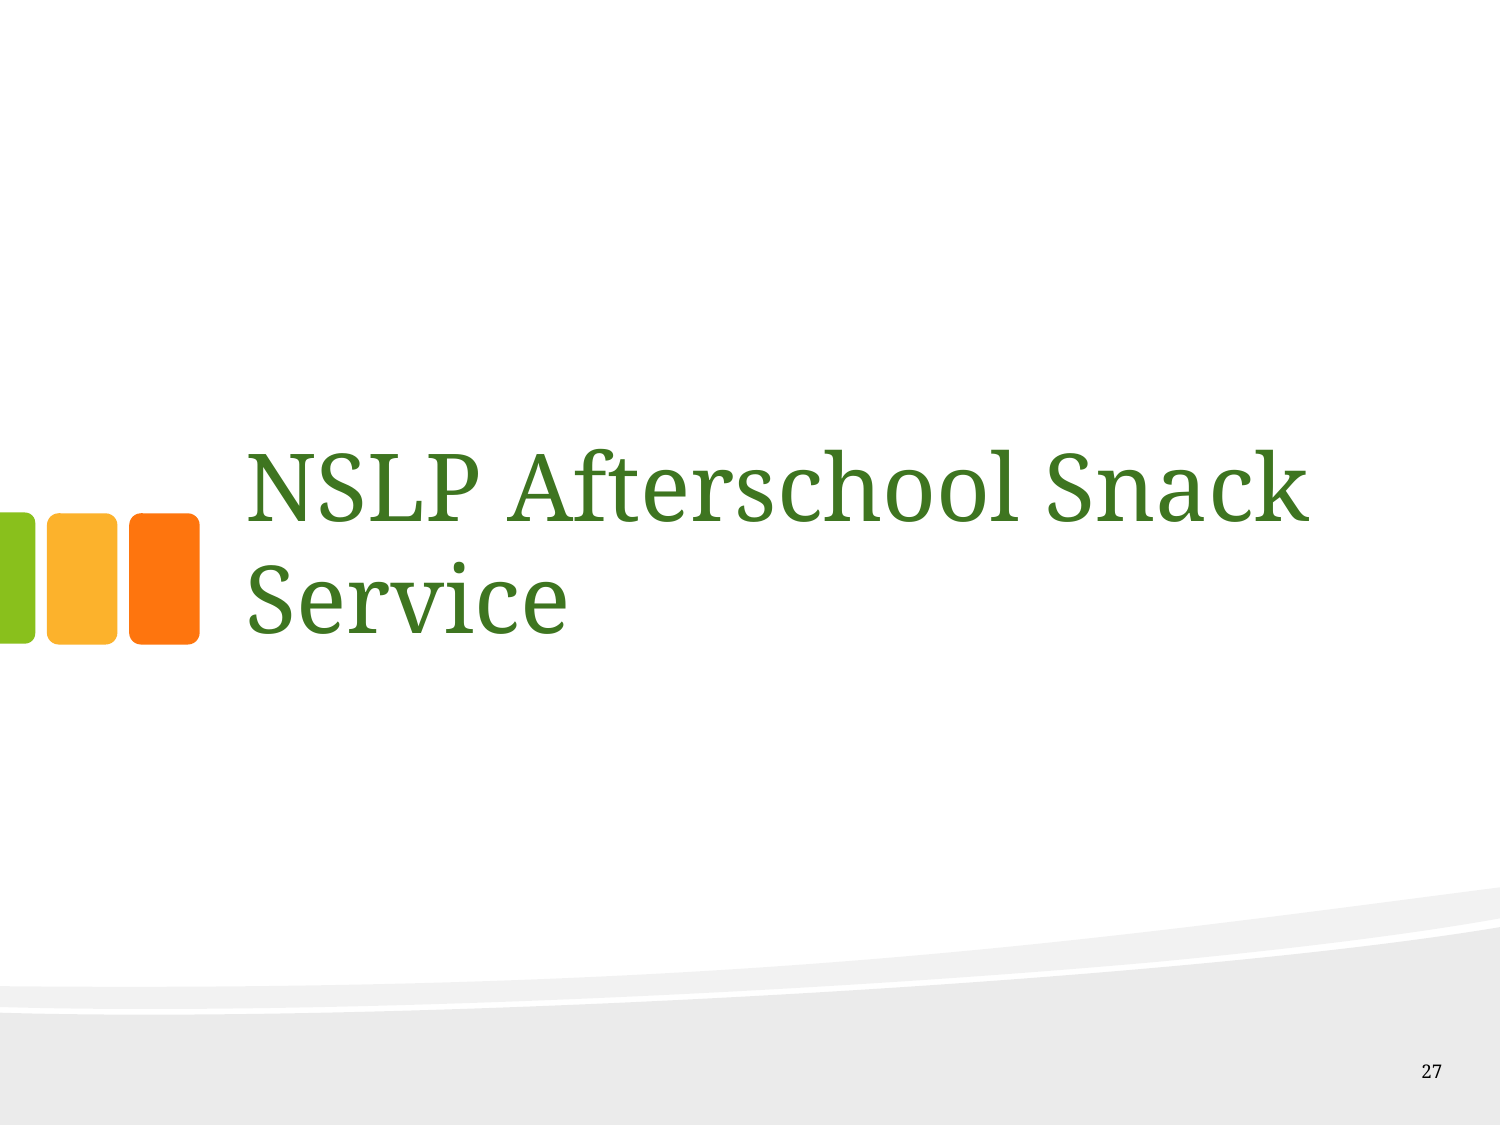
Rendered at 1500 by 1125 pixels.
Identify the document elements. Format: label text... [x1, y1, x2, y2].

title NSLP Afterschool Snack Service [225, 317, 1350, 663]
slide_number 27 [1362, 1057, 1463, 1088]
